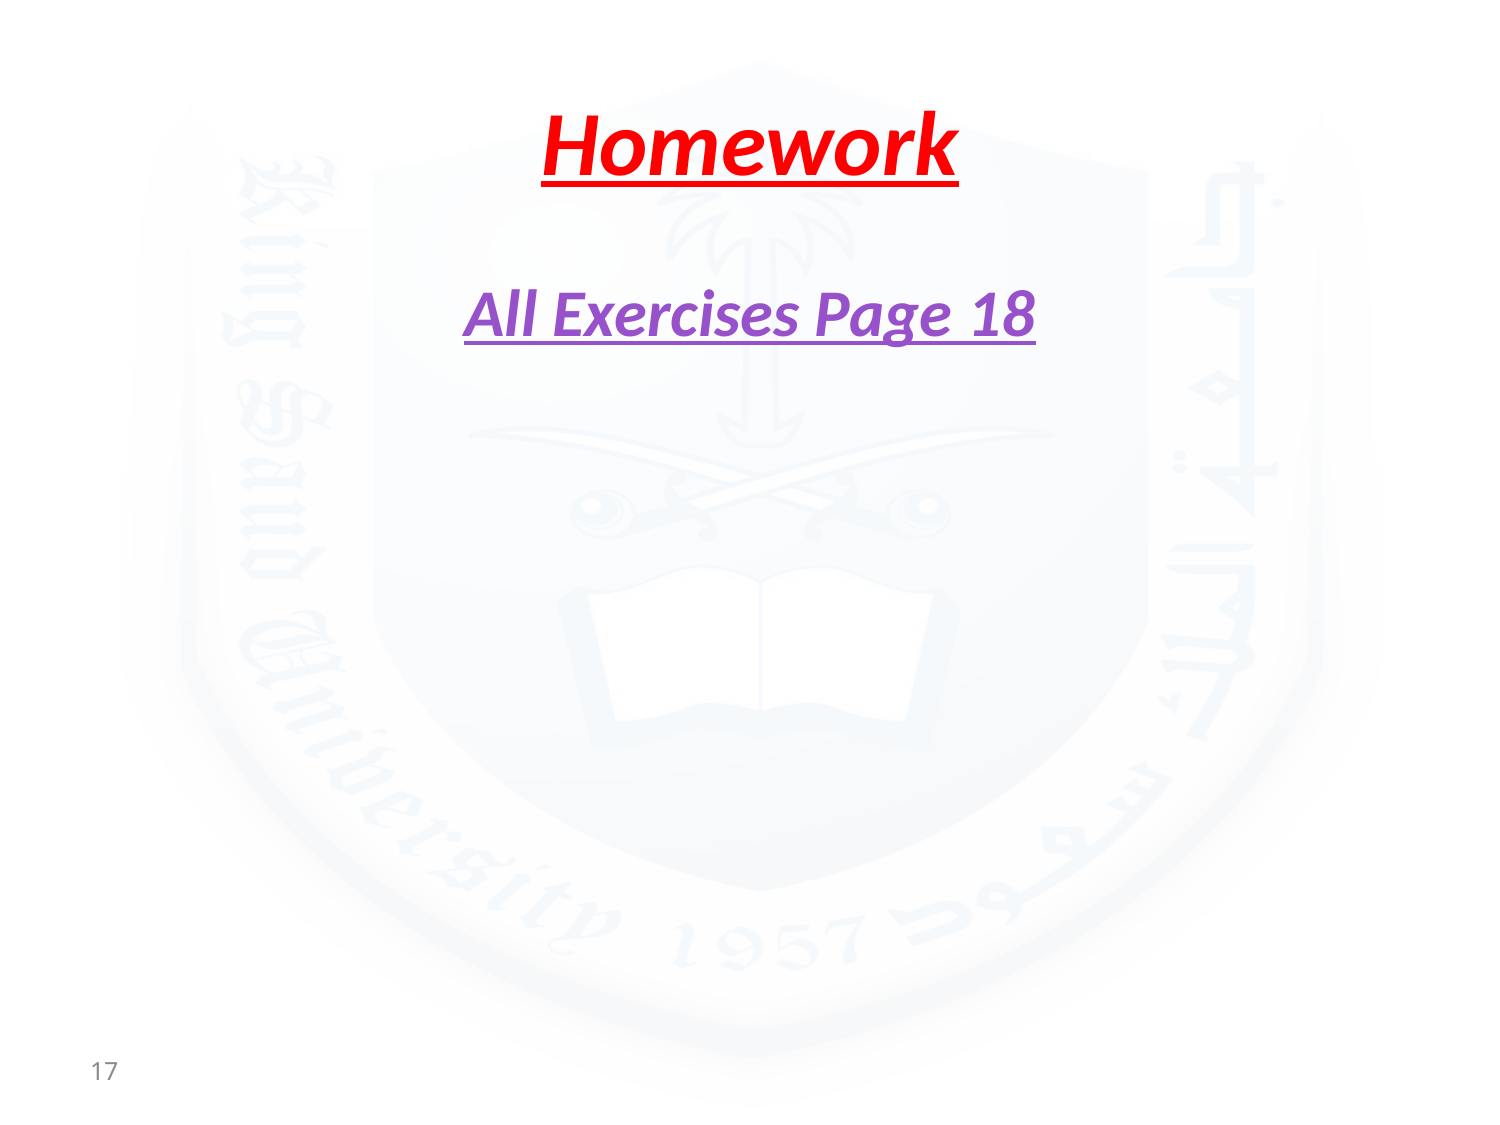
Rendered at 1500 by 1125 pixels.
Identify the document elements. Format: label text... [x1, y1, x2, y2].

slide_number 17 [75, 1042, 425, 1103]
list All Exercises Page 18 [75, 262, 1425, 433]
title Homework [75, 45, 1425, 233]
